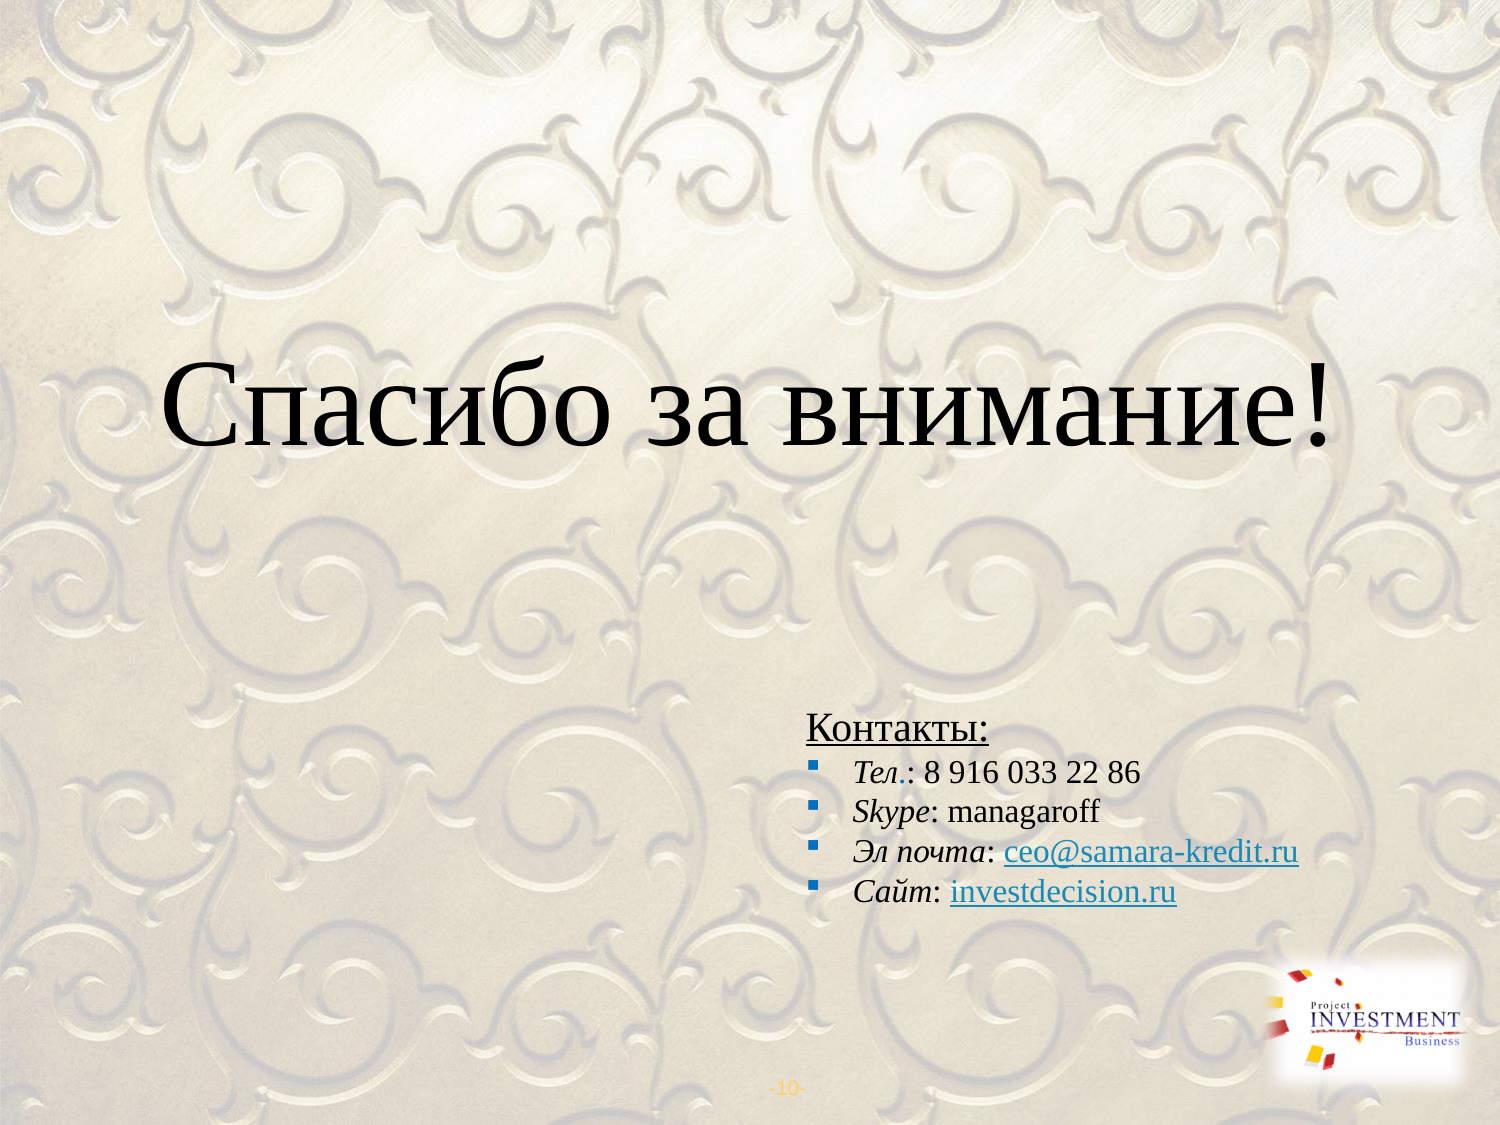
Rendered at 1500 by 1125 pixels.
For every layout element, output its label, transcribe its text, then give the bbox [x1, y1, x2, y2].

text_box Спасибо за внимание! [17, 238, 1483, 479]
text_box -10- [750, 1046, 821, 1107]
picture [0, 0, 1500, 1125]
text_box Контакты: Тел.: 8 916 033 22 86 Skype: managaroff Эл почта: ceo@samara-kredit.ru Сайт: investdecision.ru [790, 692, 1358, 947]
